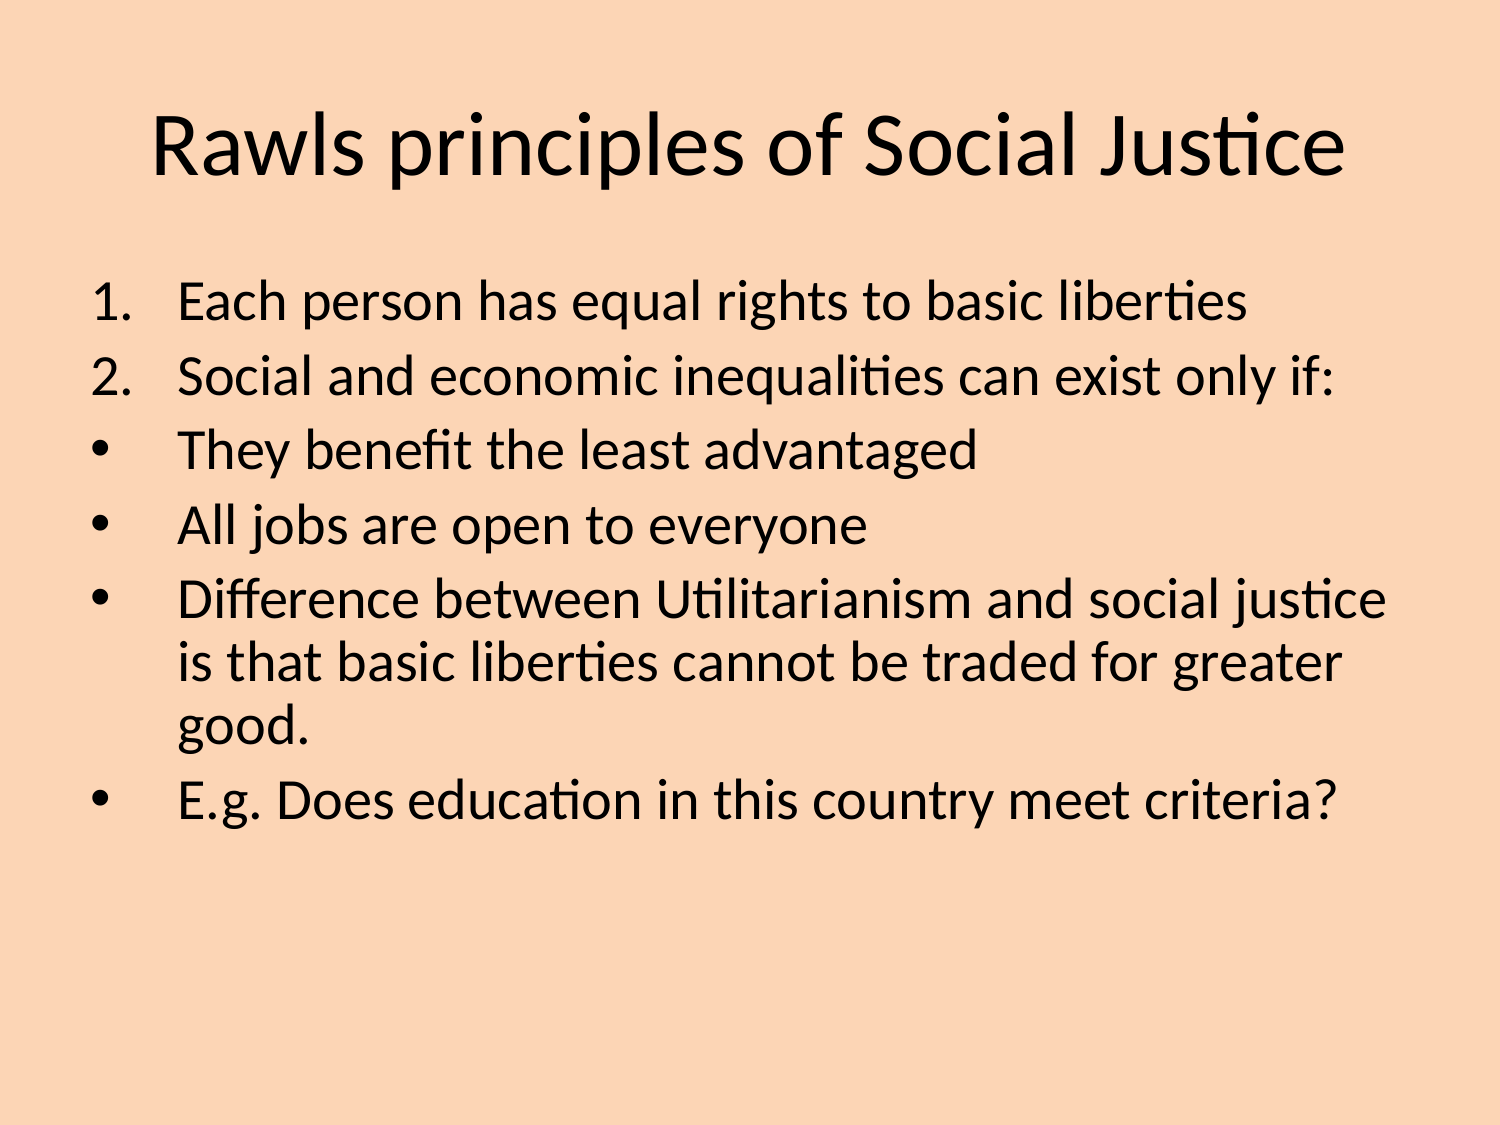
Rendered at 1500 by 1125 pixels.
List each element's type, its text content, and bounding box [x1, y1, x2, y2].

list Each person has equal rights to basic liberties Social and economic inequalities can exist only if: They benefit the least advantaged All jobs are open to everyone Difference between Utilitarianism and social justice is that basic liberties cannot be traded for greater good. E.g. Does education in this country meet criteria? [75, 262, 1425, 1005]
title Rawls principles of Social Justice [75, 45, 1425, 233]
